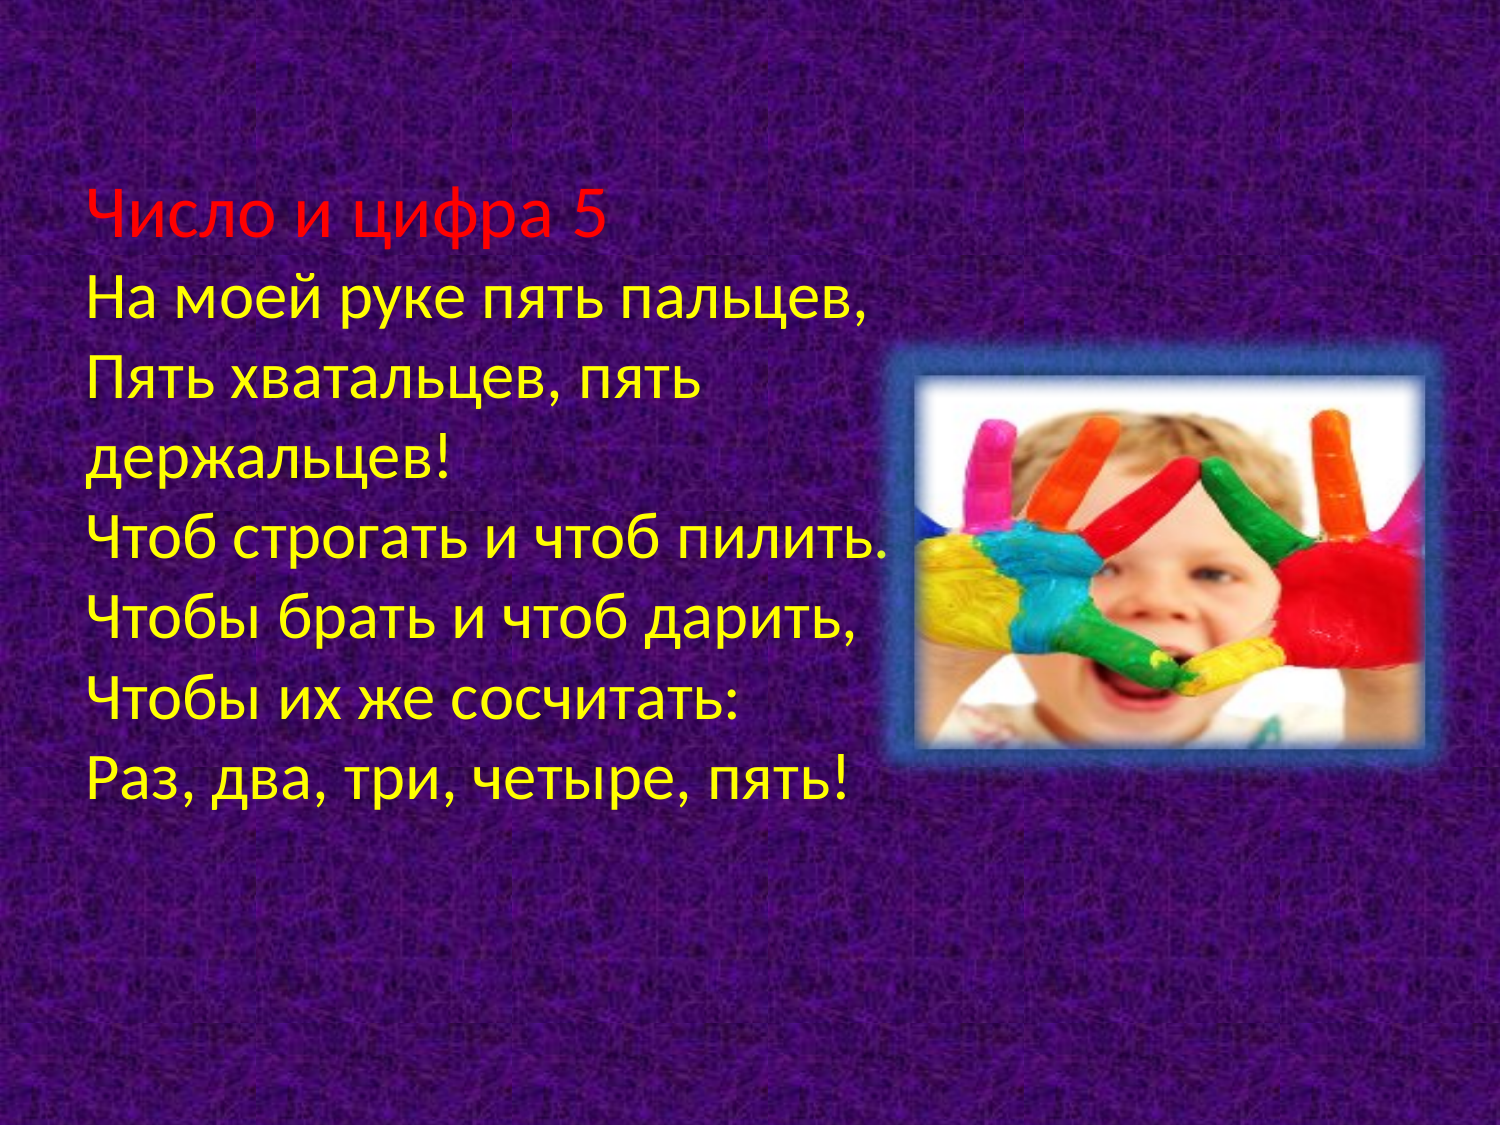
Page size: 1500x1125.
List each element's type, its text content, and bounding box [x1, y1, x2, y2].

picture [0, 0, 1500, 1125]
title Число и цифра 5 На моей руке пять пальцев, Пять хватальцев, пять держальцев! Чтоб строгать и чтоб пилить. Чтобы брать и чтоб дарить, Чтобы их же сосчитать: Раз, два, три, четыре, пять! [70, 58, 938, 997]
